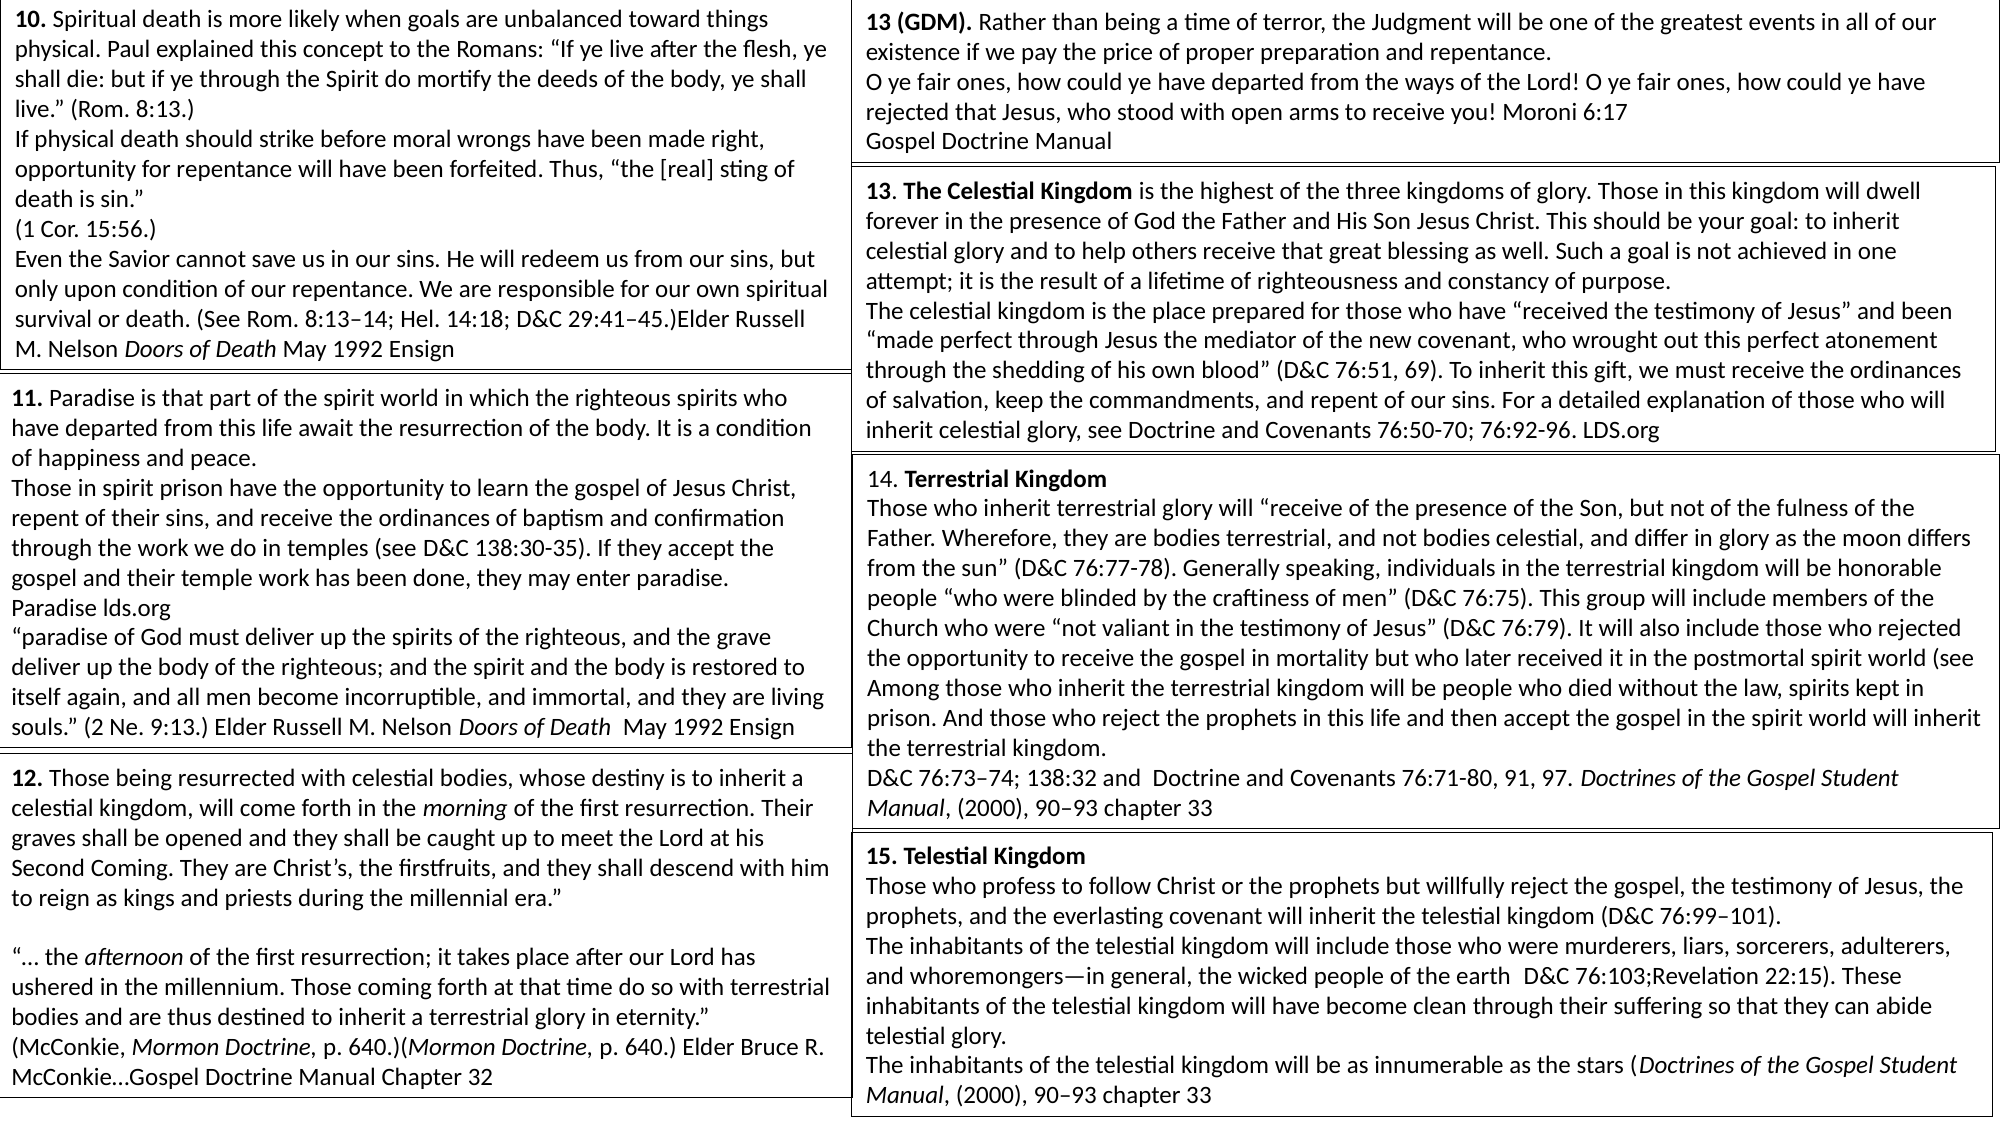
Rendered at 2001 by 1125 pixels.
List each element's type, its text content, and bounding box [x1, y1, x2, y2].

text_box 11. Paradise is that part of the spirit world in which the righteous spirits who have departed from this life await the resurrection of the body. It is a condition of happiness and peace. Those in spirit prison have the opportunity to learn the gospel of Jesus Christ, repent of their sins, and receive the ordinances of baptism and confirmation through the work we do in temples (see D&C 138:30-35). If they accept the gospel and their temple work has been done, they may enter paradise. Paradise lds.org “paradise of God must deliver up the spirits of the righteous, and the grave deliver up the body of the righteous; and the spirit and the body is restored to itself again, and all men become incorruptible, and immortal, and they are living souls.” (2 Ne. 9:13.) Elder Russell M. Nelson Doors of Death May 1992 Ensign [0, 373, 852, 748]
text_box 10. Spiritual death is more likely when goals are unbalanced toward things physical. Paul explained this concept to the Romans: “If ye live after the flesh, ye shall die: but if ye through the Spirit do mortify the deeds of the body, ye shall live.” (Rom. 8:13.) If physical death should strike before moral wrongs have been made right, opportunity for repentance will have been forfeited. Thus, “the [real] sting of death is sin.” (1 Cor. 15:56.) Even the Savior cannot save us in our sins. He will redeem us from our sins, but only upon condition of our repentance. We are responsible for our own spiritual survival or death. (See Rom. 8:13–14; Hel. 14:18; D&C 29:41–45.)Elder Russell M. Nelson Doors of Death May 1992 Ensign [0, 0, 852, 370]
text_box 13. The Celestial Kingdom is the highest of the three kingdoms of glory. Those in this kingdom will dwell forever in the presence of God the Father and His Son Jesus Christ. This should be your goal: to inherit celestial glory and to help others receive that great blessing as well. Such a goal is not achieved in one attempt; it is the result of a lifetime of righteousness and constancy of purpose. The celestial kingdom is the place prepared for those who have “received the testimony of Jesus” and been “made perfect through Jesus the mediator of the new covenant, who wrought out this perfect atonement through the shedding of his own blood” (D&C 76:51, 69). To inherit this gift, we must receive the ordinances of salvation, keep the commandments, and repent of our sins. For a detailed explanation of those who will inherit celestial glory, see Doctrine and Covenants 76:50-70; 76:92-96. LDS.org [851, 166, 1996, 452]
text_box 12. Those being resurrected with celestial bodies, whose destiny is to inherit a celestial kingdom, will come forth in the morning of the first resurrection. Their graves shall be opened and they shall be caught up to meet the Lord at his Second Coming. They are Christ’s, the firstfruits, and they shall descend with him to reign as kings and priests during the millennial era.” “… the afternoon of the first resurrection; it takes place after our Lord has ushered in the millennium. Those coming forth at that time do so with terrestrial bodies and are thus destined to inherit a terrestrial glory in eternity.” (McConkie, Mormon Doctrine, p. 640.)(Mormon Doctrine, p. 640.) Elder Bruce R. McConkie…Gospel Doctrine Manual Chapter 32 [0, 753, 853, 1098]
text_box 13 (GDM). Rather than being a time of terror, the Judgment will be one of the greatest events in all of our existence if we pay the price of proper preparation and repentance. O ye fair ones, how could ye have departed from the ways of the Lord! O ye fair ones, how could ye have rejected that Jesus, who stood with open arms to receive you! Moroni 6:17 Gospel Doctrine Manual [851, 0, 2000, 163]
text_box 15. Telestial Kingdom Those who profess to follow Christ or the prophets but willfully reject the gospel, the testimony of Jesus, the prophets, and the everlasting covenant will inherit the telestial kingdom (D&C 76:99–101). The inhabitants of the telestial kingdom will include those who were murderers, liars, sorcerers, adulterers, and whoremongers—in general, the wicked people of the earth D&C 76:103;Revelation 22:15). These inhabitants of the telestial kingdom will have become clean through their suffering so that they can abide telestial glory. The inhabitants of the telestial kingdom will be as innumerable as the stars (Doctrines of the Gospel Student Manual, (2000), 90–93 chapter 33 [851, 832, 1993, 1117]
text_box 14. Terrestrial Kingdom Those who inherit terrestrial glory will “receive of the presence of the Son, but not of the fulness of the Father. Wherefore, they are bodies terrestrial, and not bodies celestial, and differ in glory as the moon differs from the sun” (D&C 76:77-78). Generally speaking, individuals in the terrestrial kingdom will be honorable people “who were blinded by the craftiness of men” (D&C 76:75). This group will include members of the Church who were “not valiant in the testimony of Jesus” (D&C 76:79). It will also include those who rejected the opportunity to receive the gospel in mortality but who later received it in the postmortal spirit world (see Among those who inherit the terrestrial kingdom will be people who died without the law, spirits kept in prison. And those who reject the prophets in this life and then accept the gospel in the spirit world will inherit the terrestrial kingdom. D&C 76:73–74; 138:32 and Doctrine and Covenants 76:71-80, 91, 97. Doctrines of the Gospel Student Manual, (2000), 90–93 chapter 33 [852, 454, 2000, 829]
